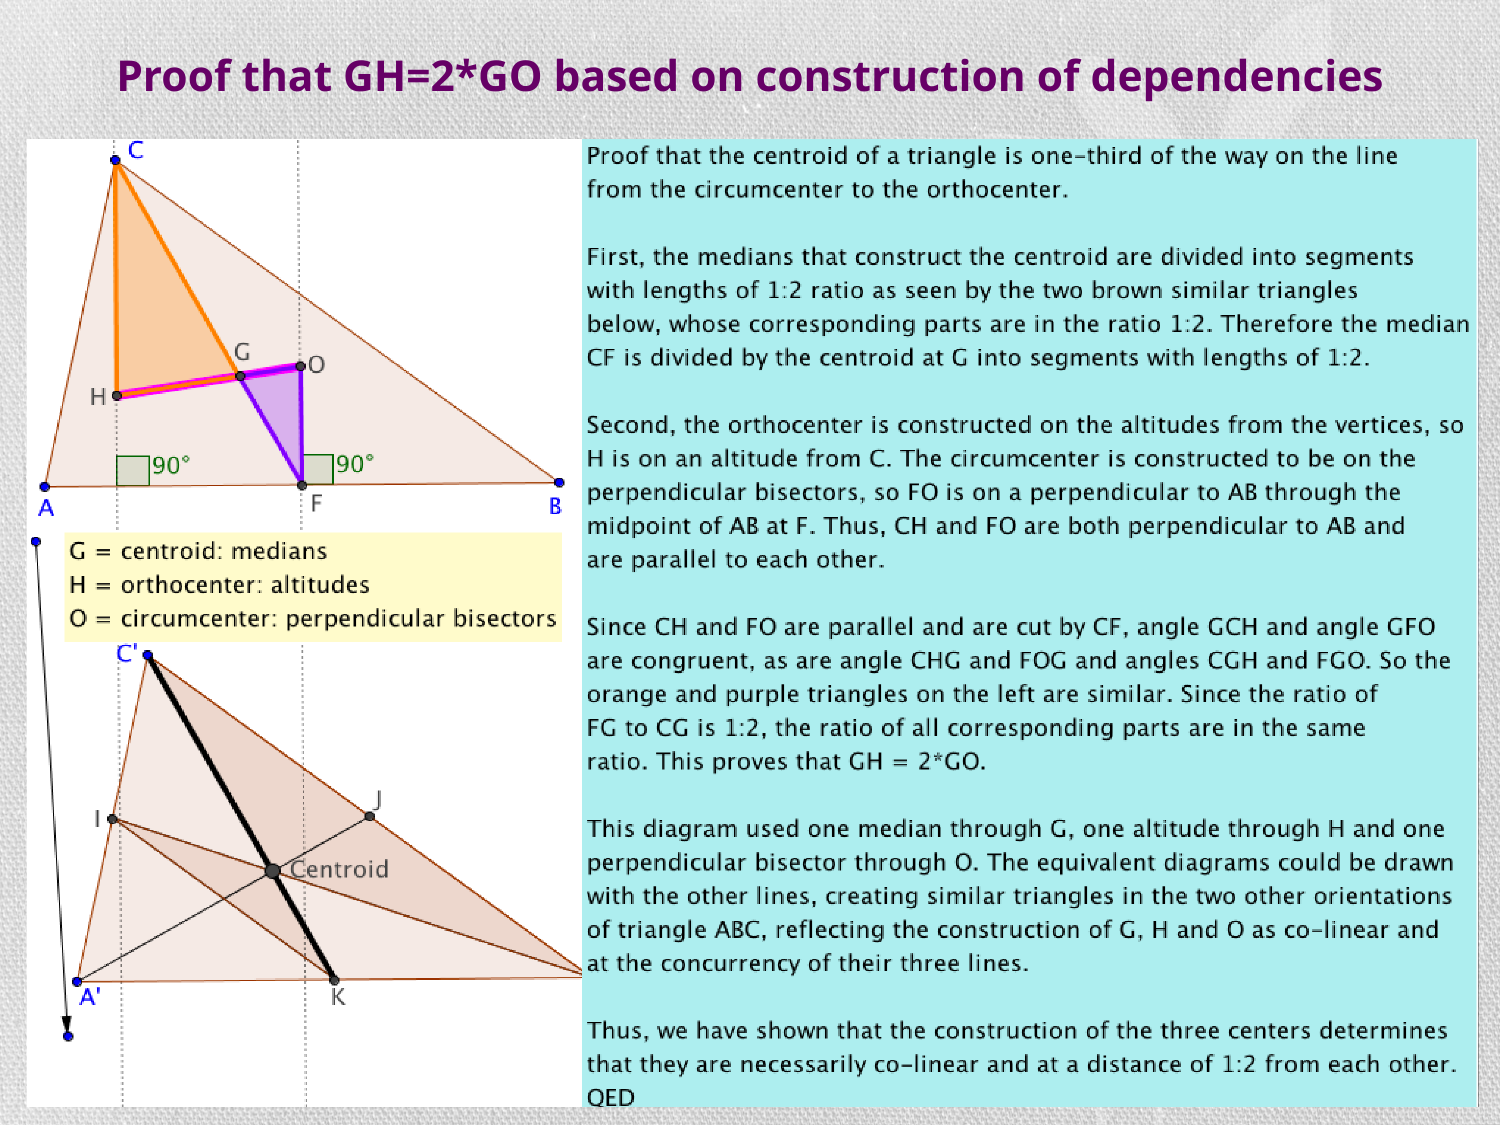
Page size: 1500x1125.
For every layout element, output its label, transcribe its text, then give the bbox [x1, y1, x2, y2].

title Proof that GH=2*GO based on construction of dependencies [45, 5, 1455, 108]
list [26, 139, 1479, 1107]
